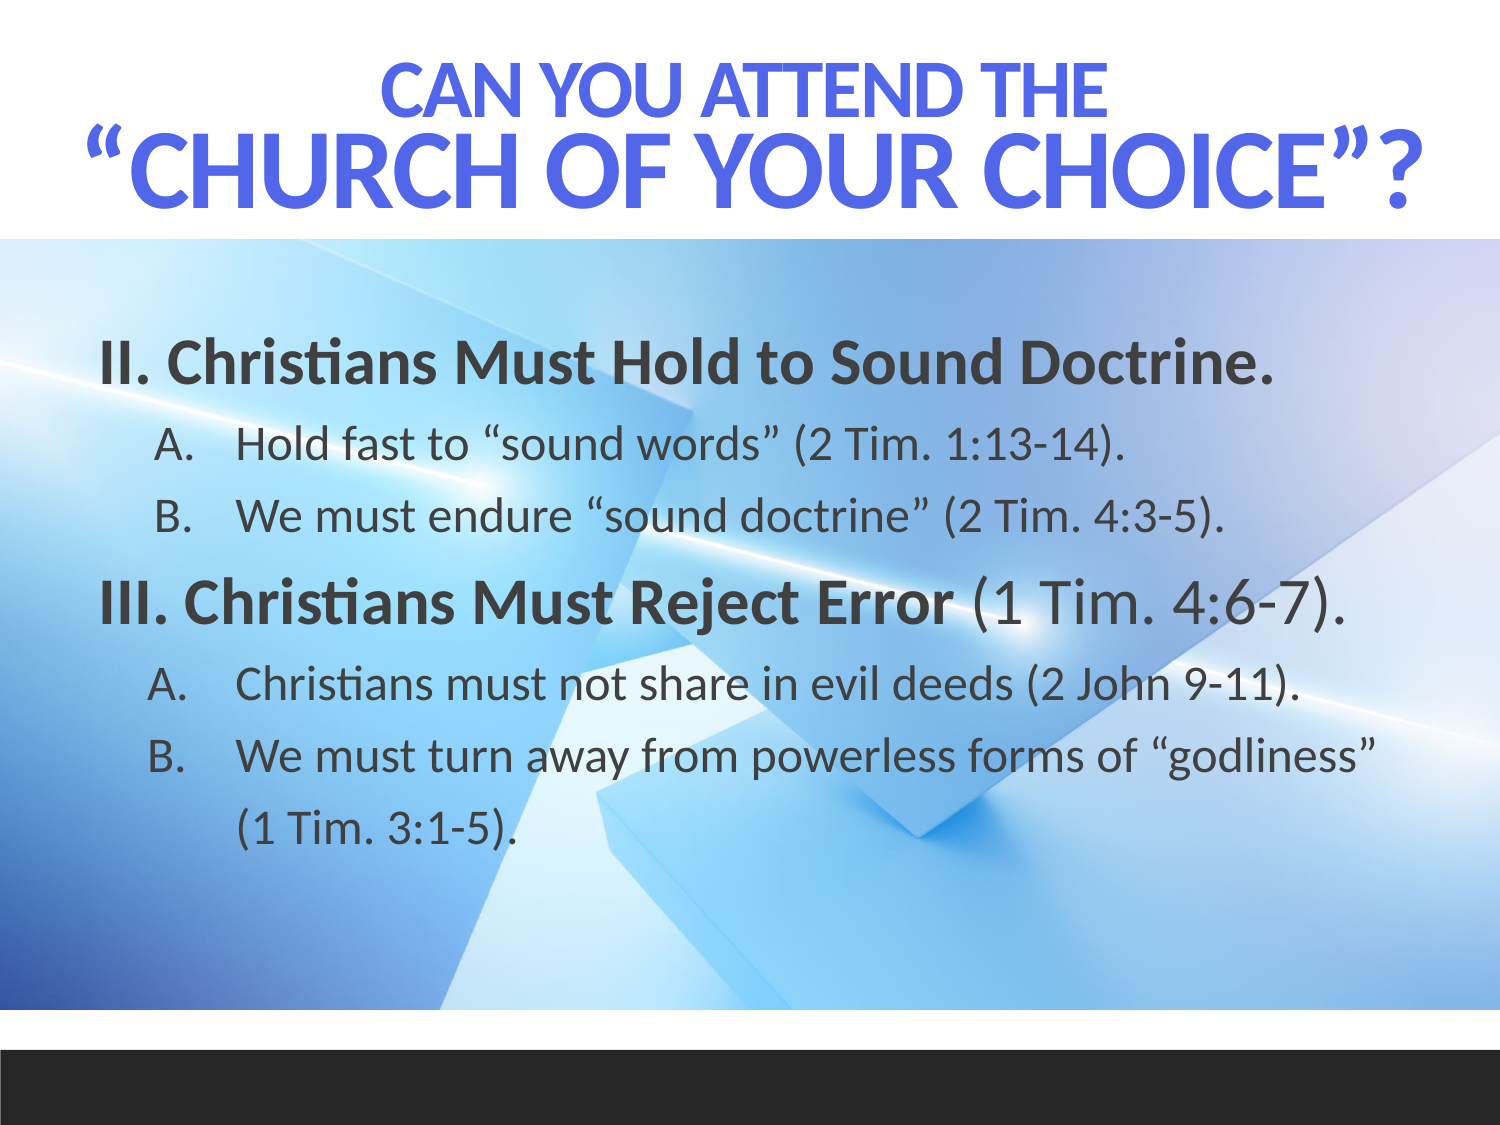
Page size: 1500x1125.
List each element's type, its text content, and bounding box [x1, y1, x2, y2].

picture [0, 238, 1500, 1011]
text_box Can You Attend the “Church of Your Choice”? [3, 54, 1500, 236]
